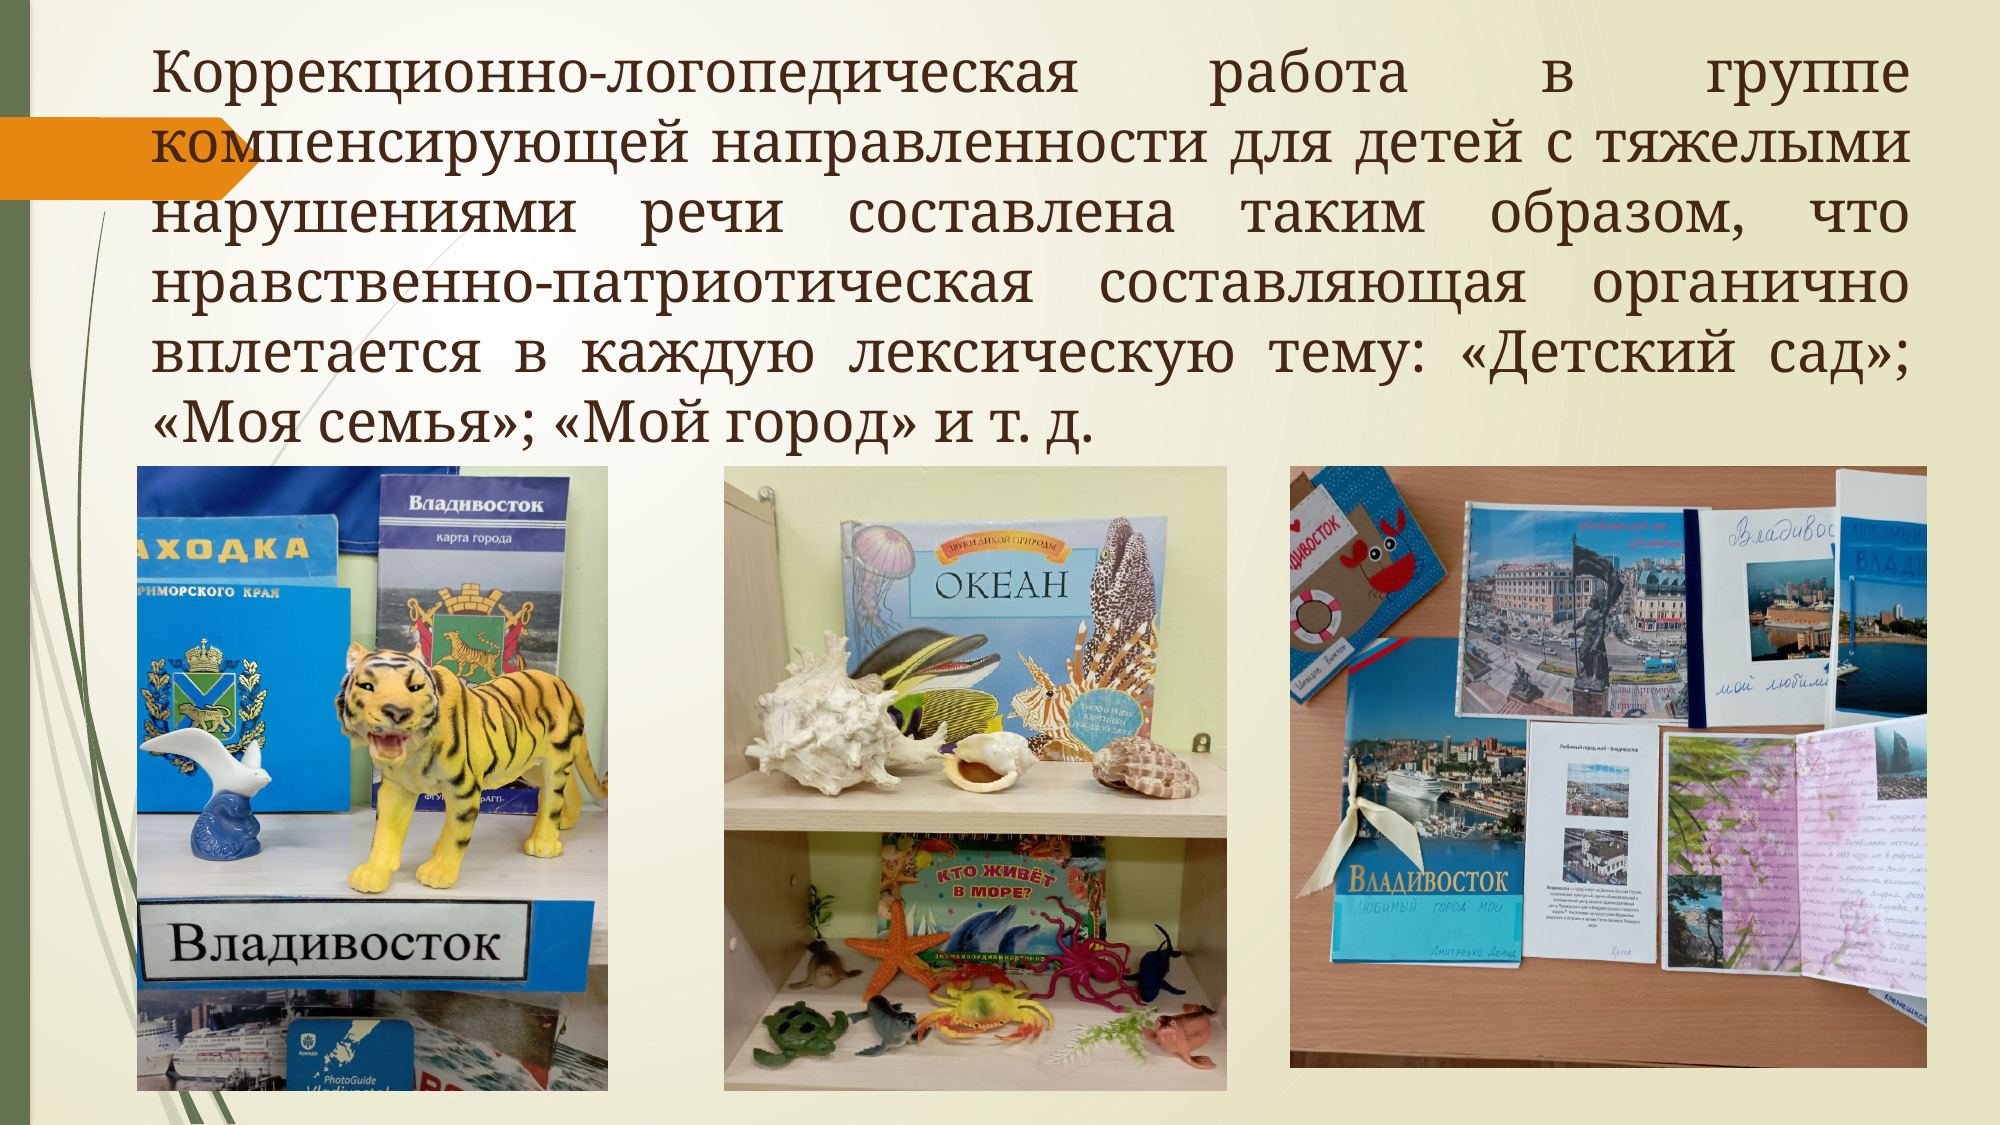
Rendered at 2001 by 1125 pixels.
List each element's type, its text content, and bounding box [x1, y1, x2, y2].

picture [1289, 466, 1927, 1068]
text_box Коррекционно-логопедическая работа в группе компенсирующей направленности для детей с тяжелыми нарушениями речи составлена таким образом, что нравственно-патриотическая составляющая органично вплетается в каждую лексическую тему: «Детский сад»; «Моя семья»; «Мой город» и т. д. [137, 27, 1927, 462]
picture [723, 466, 1227, 1091]
picture [136, 466, 608, 1091]
